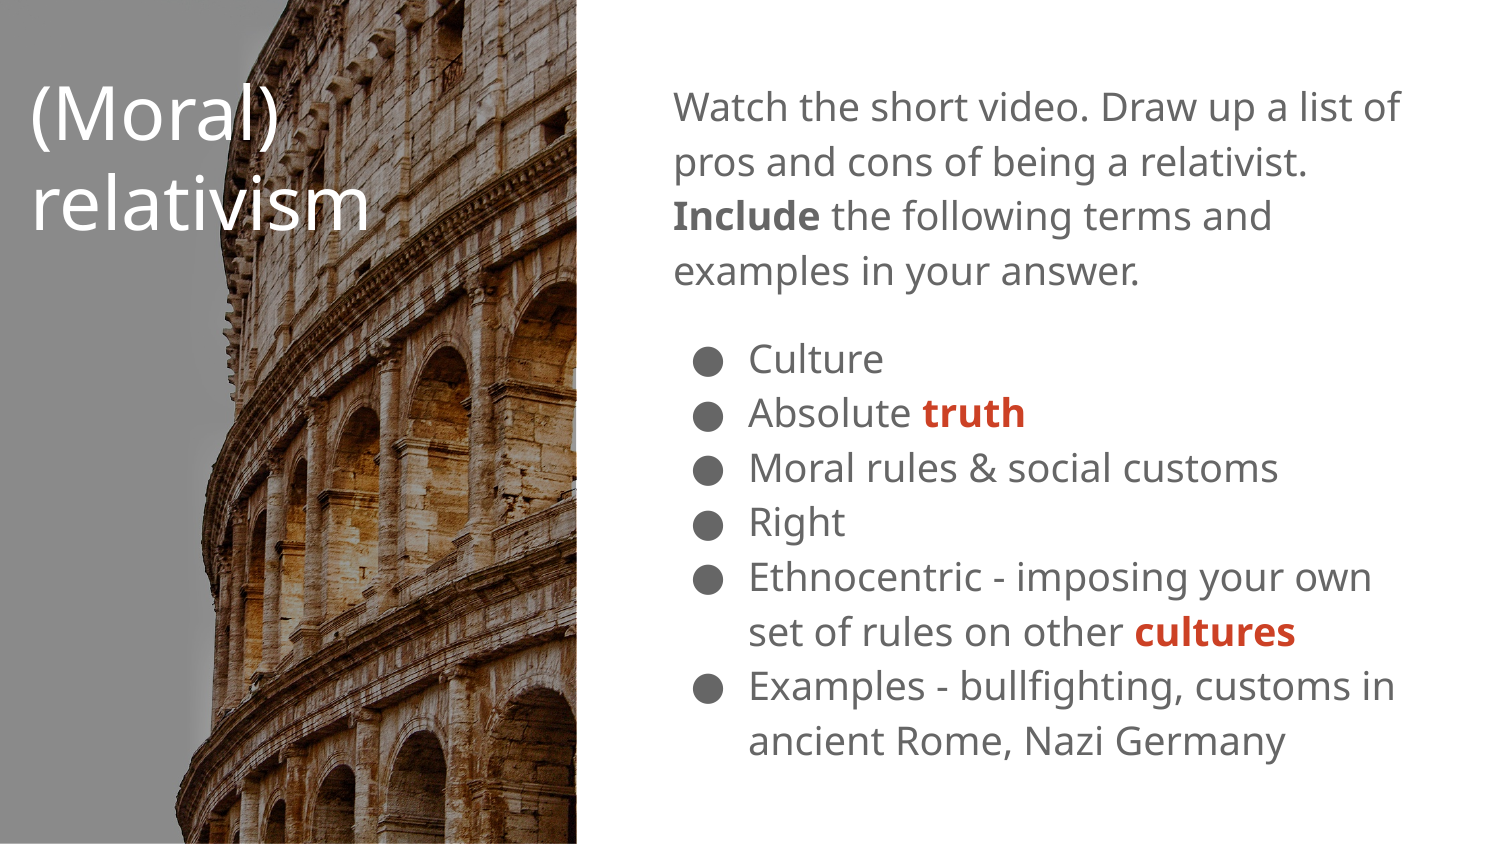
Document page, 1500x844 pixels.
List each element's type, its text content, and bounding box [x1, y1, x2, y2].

picture [0, 0, 577, 844]
list Watch the short video. Draw up a list of pros and cons of being a relativist. Include the following terms and examples in your answer. Culture Absolute truth Moral rules & social customs Right Ethnocentric - imposing your own set of rules on other cultures Examples - bullfighting, customs in ancient Rome, Nazi Germany [658, 59, 1454, 759]
